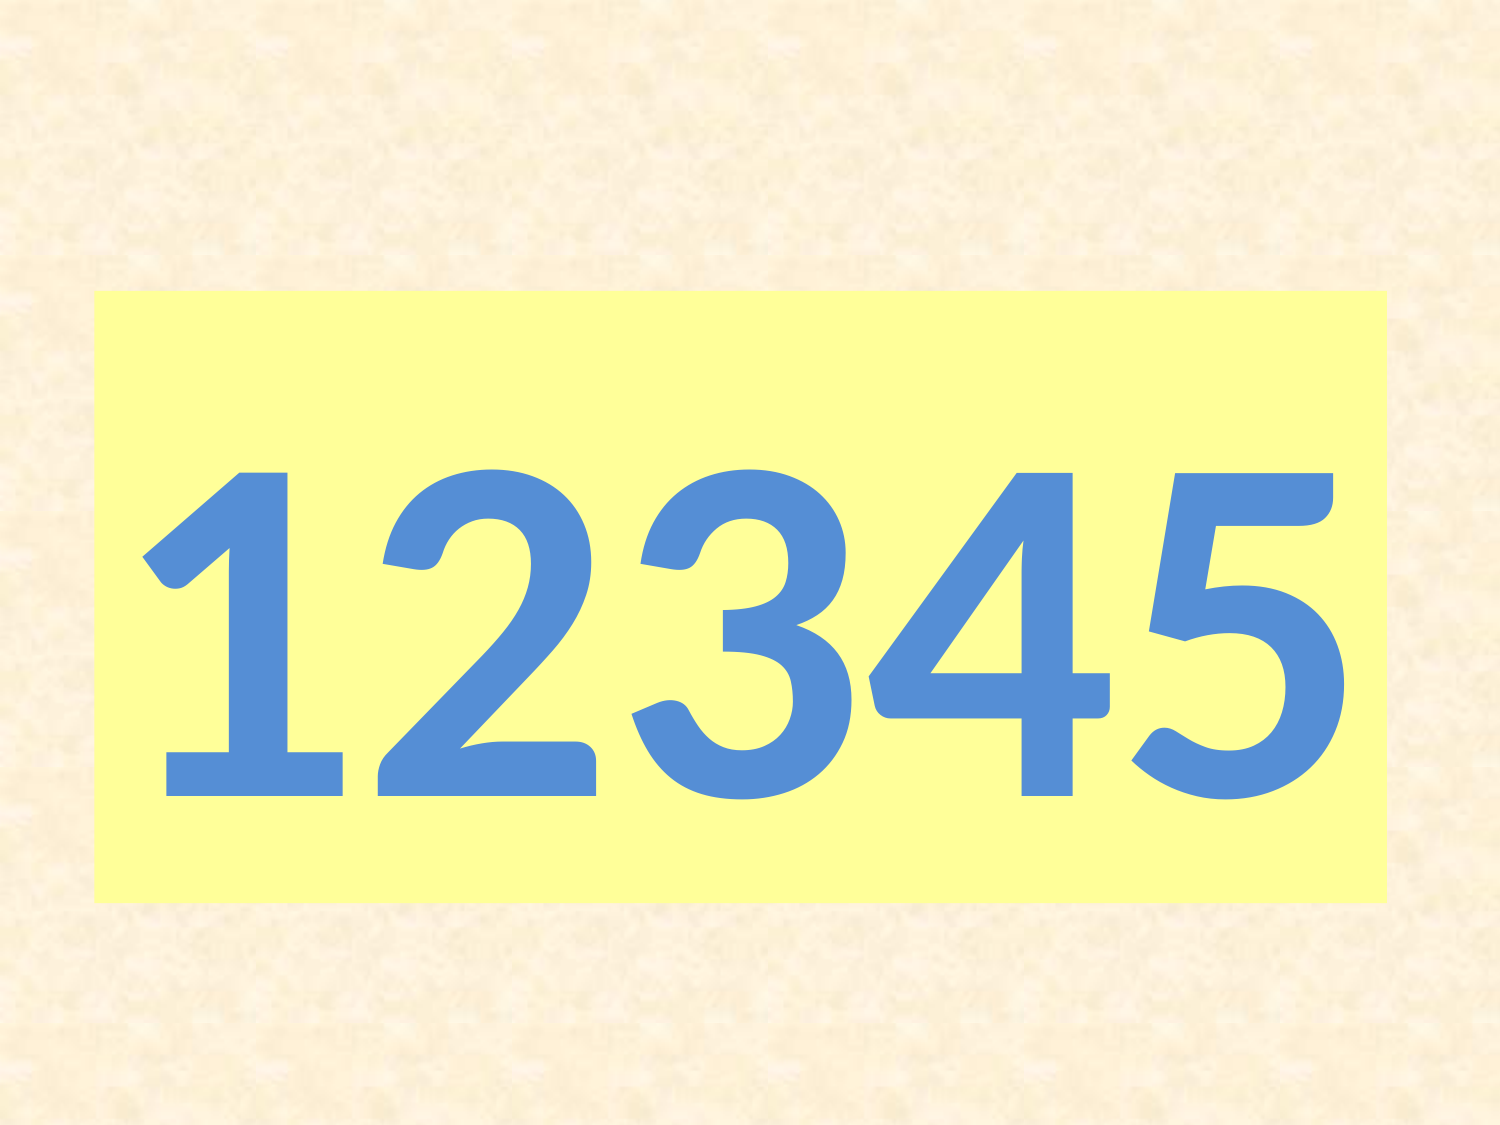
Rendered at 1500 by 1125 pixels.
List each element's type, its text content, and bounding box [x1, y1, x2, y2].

text_box 12345 [94, 290, 1387, 904]
picture [0, 0, 1500, 1125]
